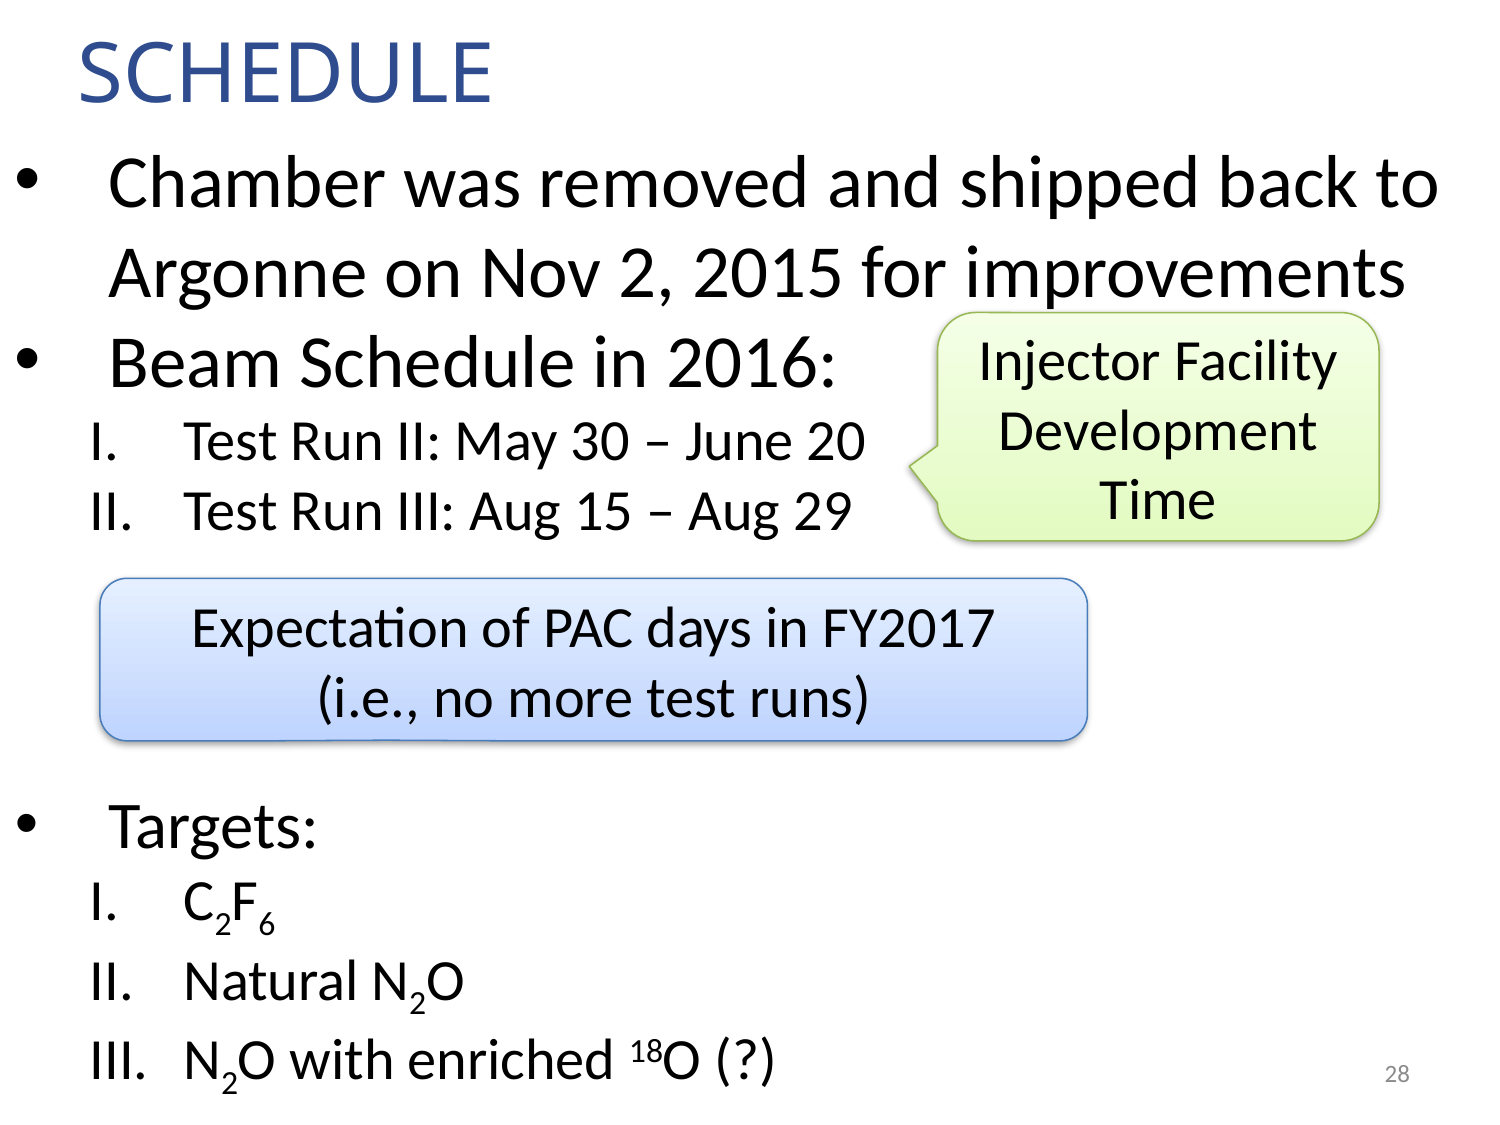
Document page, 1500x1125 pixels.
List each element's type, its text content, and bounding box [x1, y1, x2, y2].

text_box Chamber was removed and shipped back to Argonne on Nov 2, 2015 for improvements Beam Schedule in 2016: Test Run II: May 30 – June 20 Test Run III: Aug 15 – Aug 29 Targets: C2F6 Natural N2O N2O with enriched 18O (?) [0, 125, 1500, 1109]
title Schedule [62, 0, 1413, 125]
text_box Expectation of PAC days in FY2017 (i.e., no more test runs) [99, 577, 1089, 742]
text_box Injector Facility Development Time [908, 311, 1380, 542]
